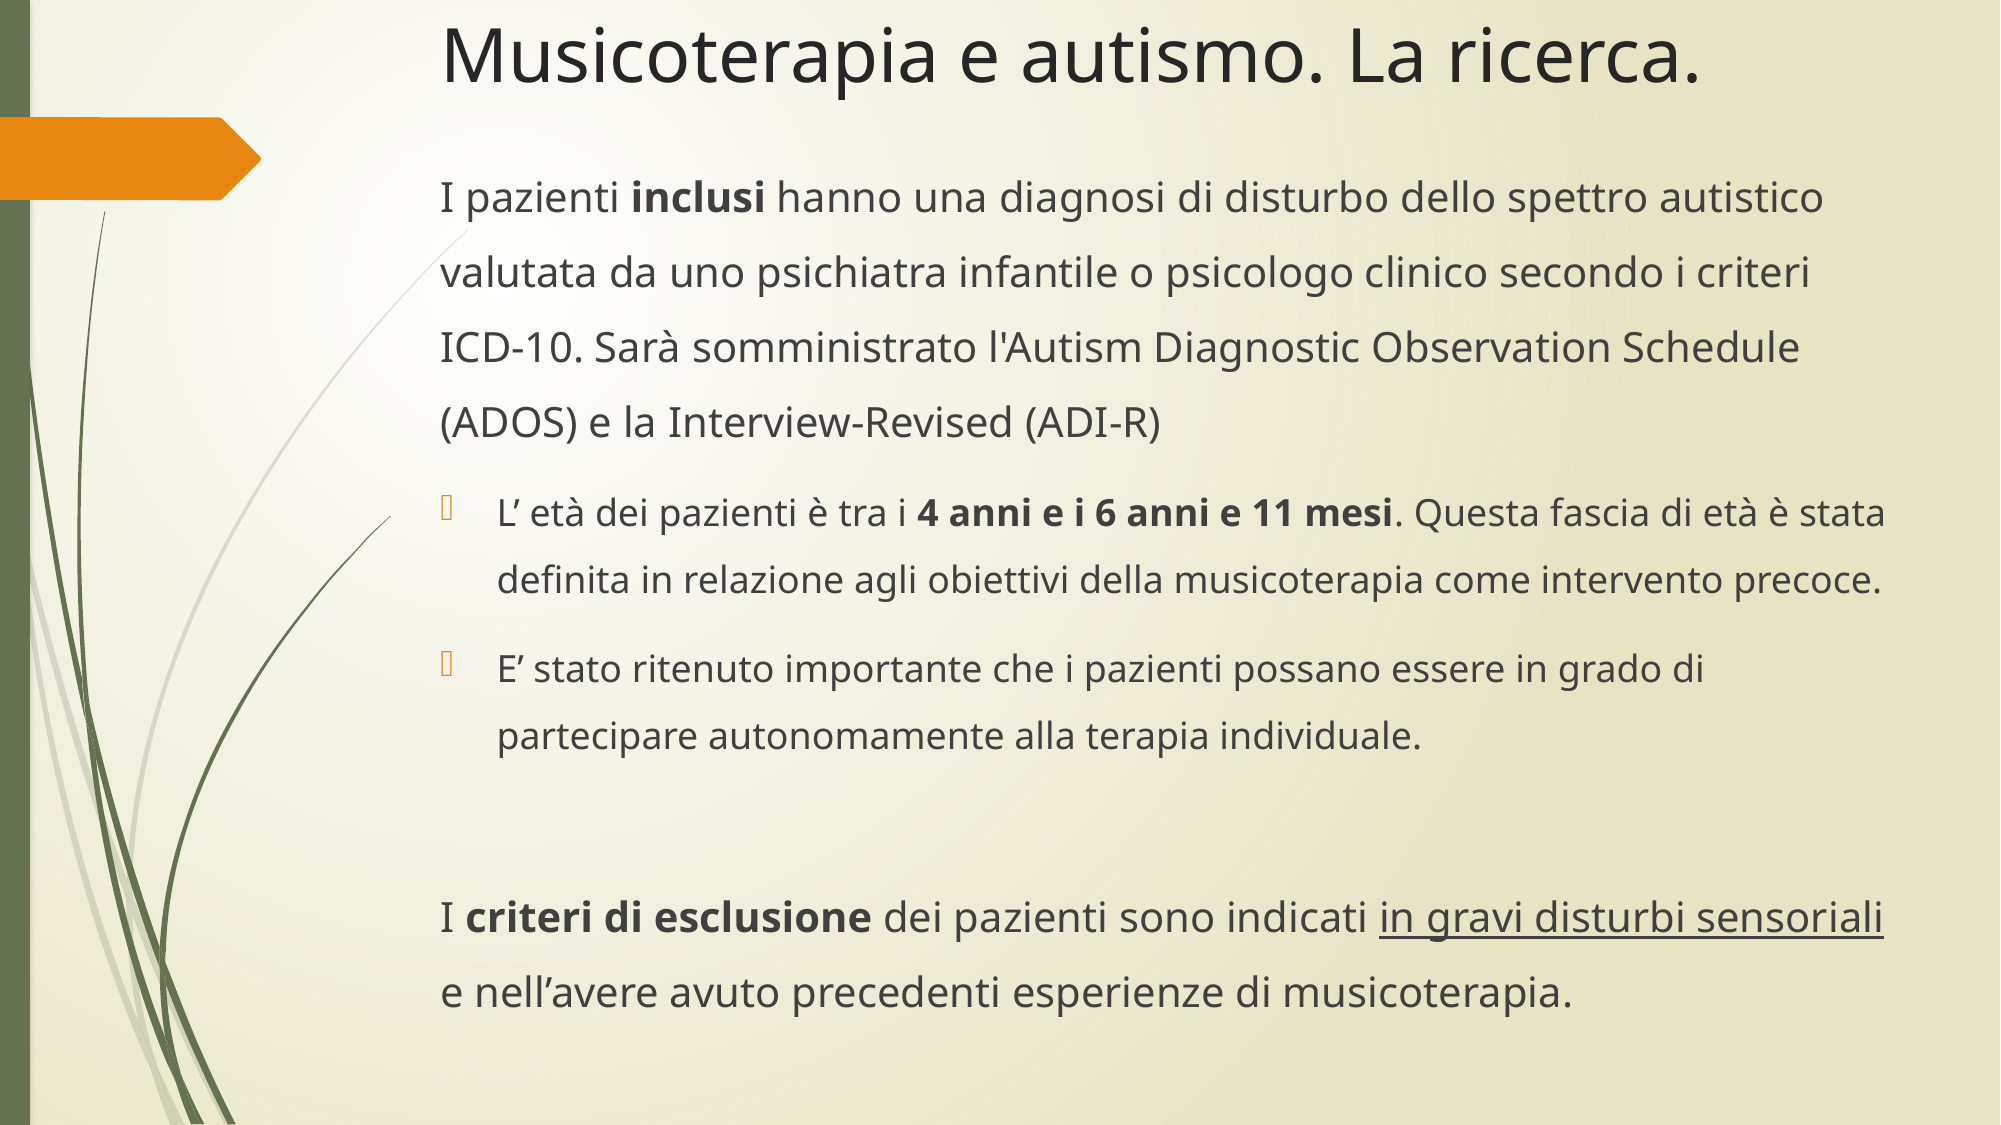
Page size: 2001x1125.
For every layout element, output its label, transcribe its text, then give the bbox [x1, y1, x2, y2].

list I pazienti inclusi hanno una diagnosi di disturbo dello spettro autistico valutata da uno psichiatra infantile o psicologo clinico secondo i criteri ICD-10. Sarà somministrato l'Autism Diagnostic Observation Schedule (ADOS) e la Interview-Revised (ADI-R) L’ età dei pazienti è tra i 4 anni e i 6 anni e 11 mesi. Questa fascia di età è stata definita in relazione agli obiettivi della musicoterapia come intervento precoce. E’ stato ritenuto importante che i pazienti possano essere in grado di partecipare autonomamente alla terapia individuale. I criteri di esclusione dei pazienti sono indicati in gravi disturbi sensoriali e nell’avere avuto precedenti esperienze di musicoterapia. [425, 137, 1922, 1125]
title Musicoterapia e autismo. La ricerca. [425, 0, 1888, 110]
